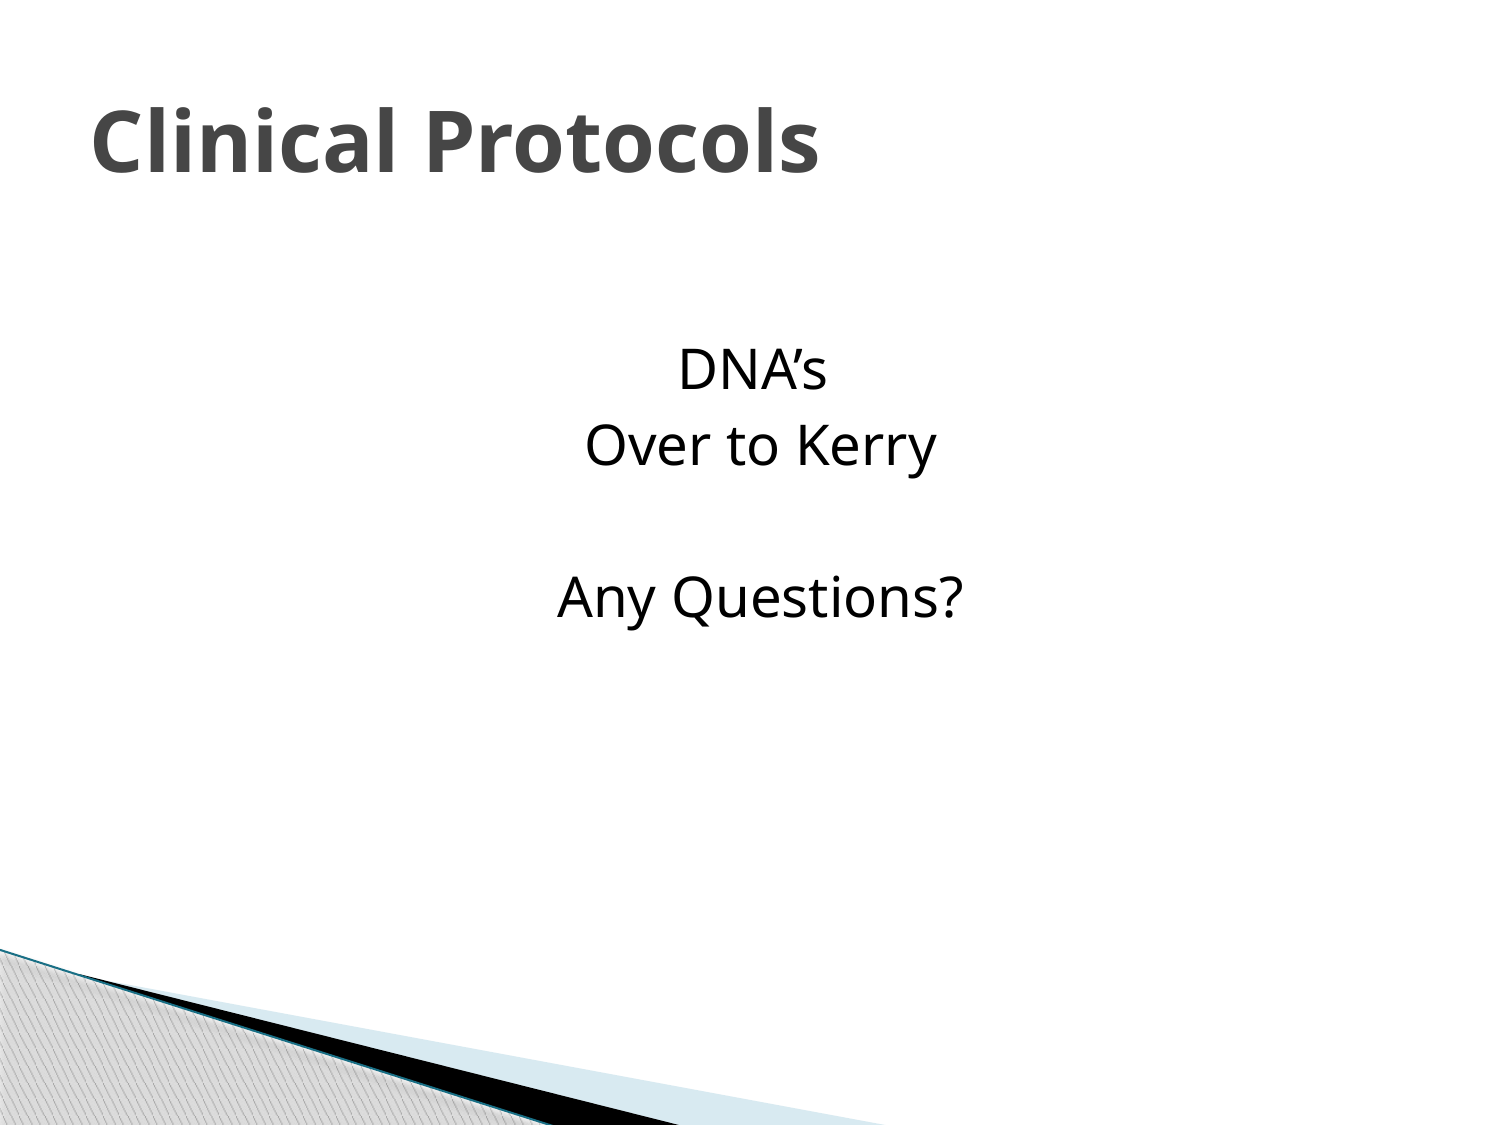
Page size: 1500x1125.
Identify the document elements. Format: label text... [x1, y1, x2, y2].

list DNA’s Over to Kerry Any Questions? [76, 326, 1427, 957]
title Clinical Protocols [75, 45, 1425, 233]
